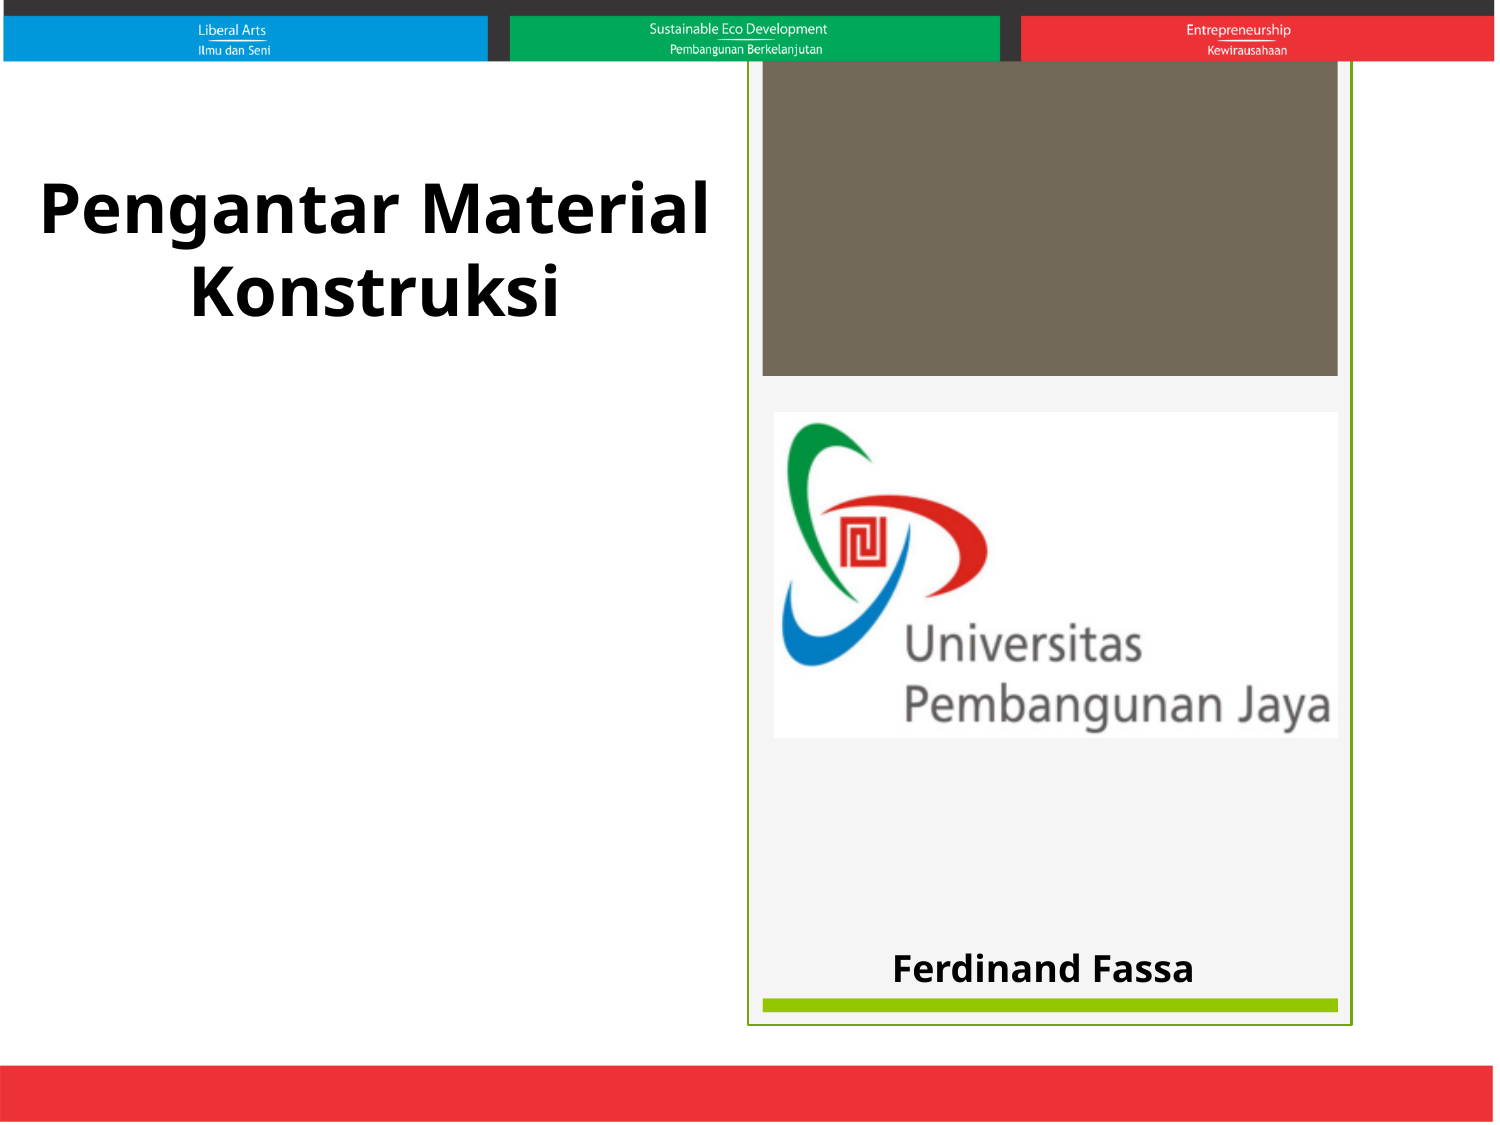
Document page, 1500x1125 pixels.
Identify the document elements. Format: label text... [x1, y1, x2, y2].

subtitle Ferdinand Fassa [750, 937, 1338, 1000]
title Pengantar Material Konstruksi [0, 112, 750, 338]
picture [0, 0, 1495, 1122]
